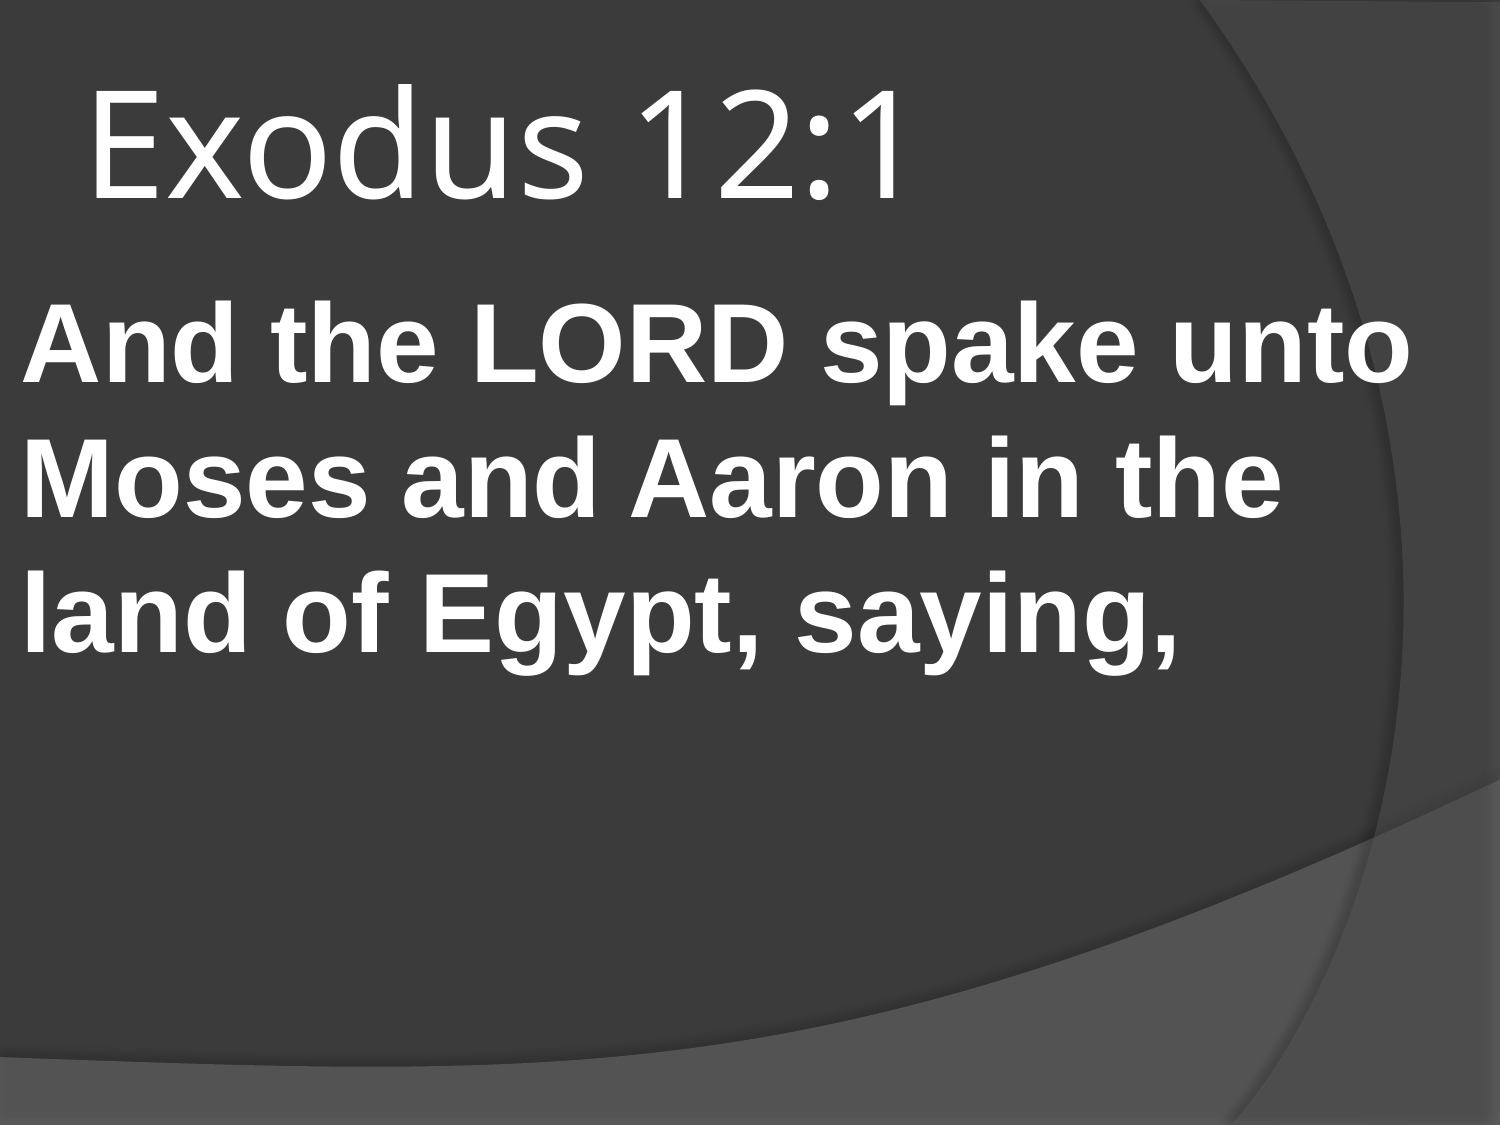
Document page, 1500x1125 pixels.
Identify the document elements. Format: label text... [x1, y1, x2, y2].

list And the LORD spake unto Moses and Aaron in the land of Egypt, saying, [0, 262, 1488, 1125]
title Exodus 12:1 [75, 45, 1300, 233]
